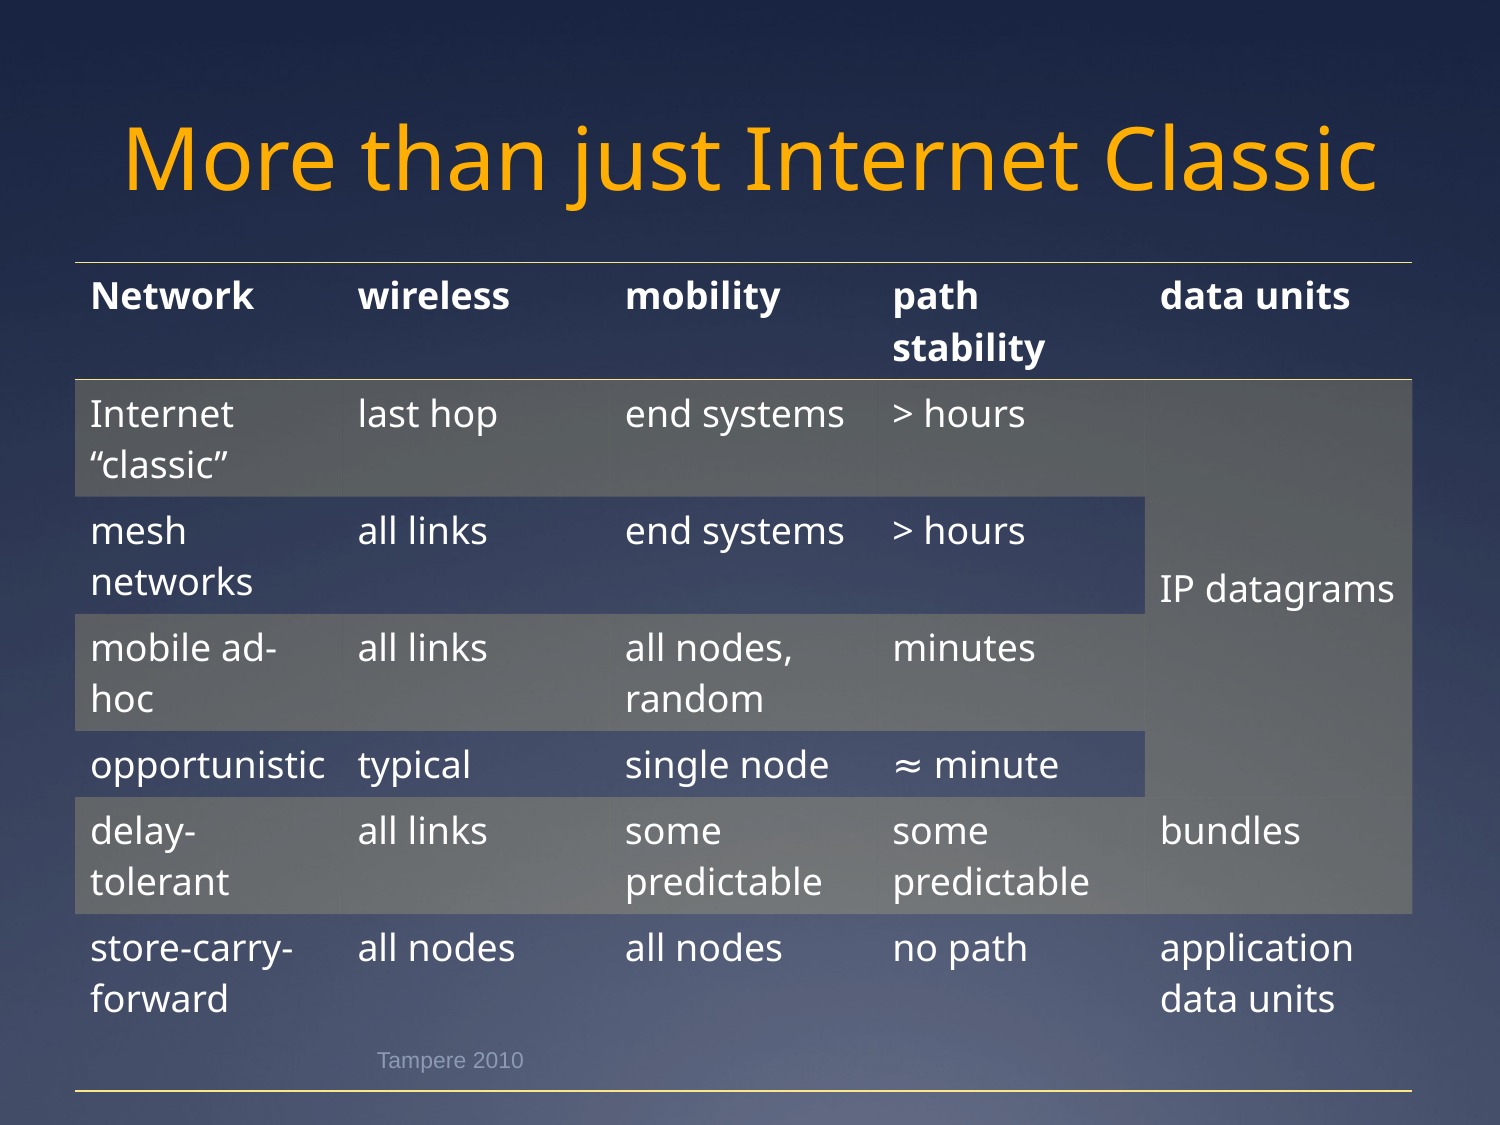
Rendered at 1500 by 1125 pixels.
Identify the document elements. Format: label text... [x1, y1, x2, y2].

table_cell no path [877, 914, 1145, 1029]
table_cell some predictable [610, 797, 877, 914]
table_cell end systems [610, 380, 877, 497]
table_cell all nodes, random [610, 614, 877, 731]
table_cell mesh networks [75, 497, 342, 614]
table_cell end systems [610, 497, 877, 614]
table_cell all links [342, 497, 610, 614]
footer Tampere 2010 [361, 1029, 1288, 1090]
table_header wireless [342, 263, 610, 379]
table_cell > hours [877, 497, 1145, 614]
table_cell some predictable [877, 797, 1145, 914]
table_cell mobile ad-hoc [75, 614, 342, 731]
table_cell Internet “classic” [75, 380, 342, 497]
table_cell store-carry-forward [75, 914, 342, 1090]
title More than just Internet Classic [100, 95, 1400, 225]
table_cell single node [610, 731, 877, 797]
table_cell all nodes [342, 914, 610, 1090]
table_cell bundles [1145, 797, 1412, 914]
table_cell all links [342, 797, 610, 914]
table_cell all links [342, 614, 610, 731]
table_header data units [1145, 263, 1412, 379]
table_cell IP datagrams [1145, 380, 1412, 797]
table_header Network [75, 263, 342, 379]
table_cell application data units [1145, 914, 1412, 1090]
table_cell > hours [877, 380, 1145, 497]
table_header path stability [877, 263, 1145, 379]
table_cell last hop [342, 380, 610, 497]
table_header mobility [610, 263, 877, 379]
table_cell ≈ minute [877, 731, 1145, 797]
table_cell minutes [877, 614, 1145, 731]
table_cell delay-tolerant [75, 797, 342, 914]
table_cell all nodes [610, 914, 877, 1029]
table_cell typical [342, 731, 610, 797]
table_cell opportunistic [75, 731, 342, 797]
